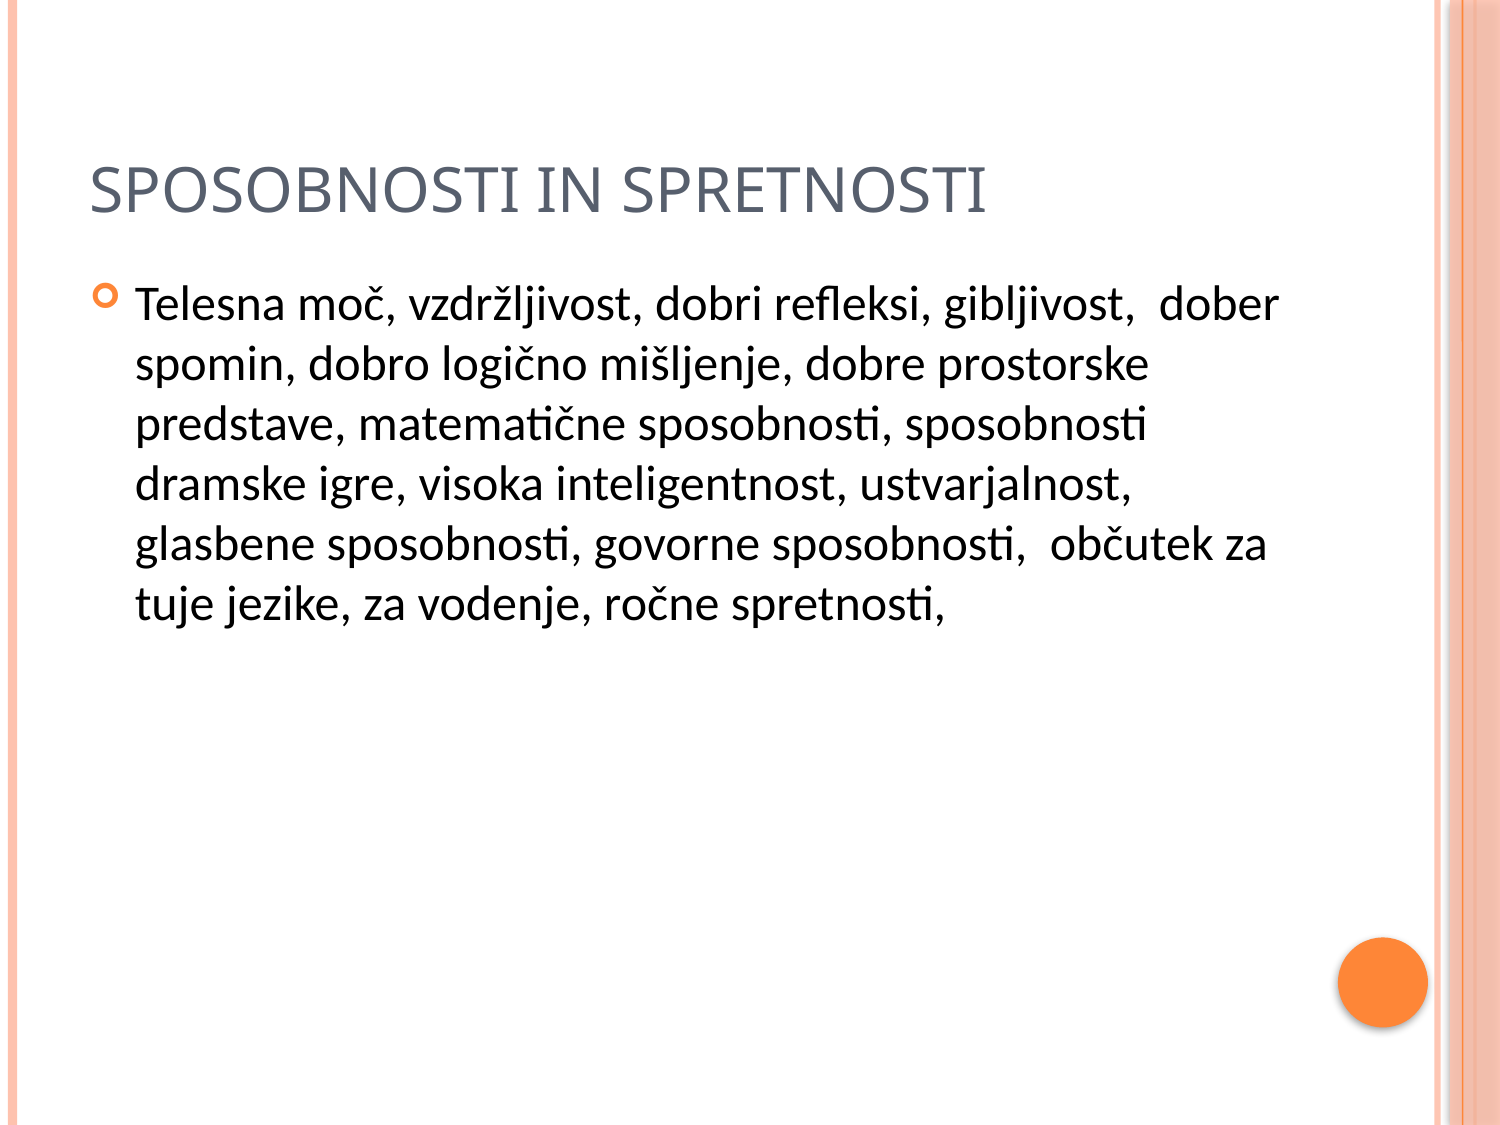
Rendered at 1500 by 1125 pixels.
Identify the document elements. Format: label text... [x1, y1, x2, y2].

title Sposobnosti in spretnosti [75, 45, 1300, 233]
list Telesna moč, vzdržljivost, dobri refleksi, gibljivost, dober spomin, dobro logično mišljenje, dobre prostorske predstave, matematične sposobnosti, sposobnosti dramske igre, visoka inteligentnost, ustvarjalnost, glasbene sposobnosti, govorne sposobnosti, občutek za tuje jezike, za vodenje, ročne spretnosti, [75, 262, 1300, 1062]
